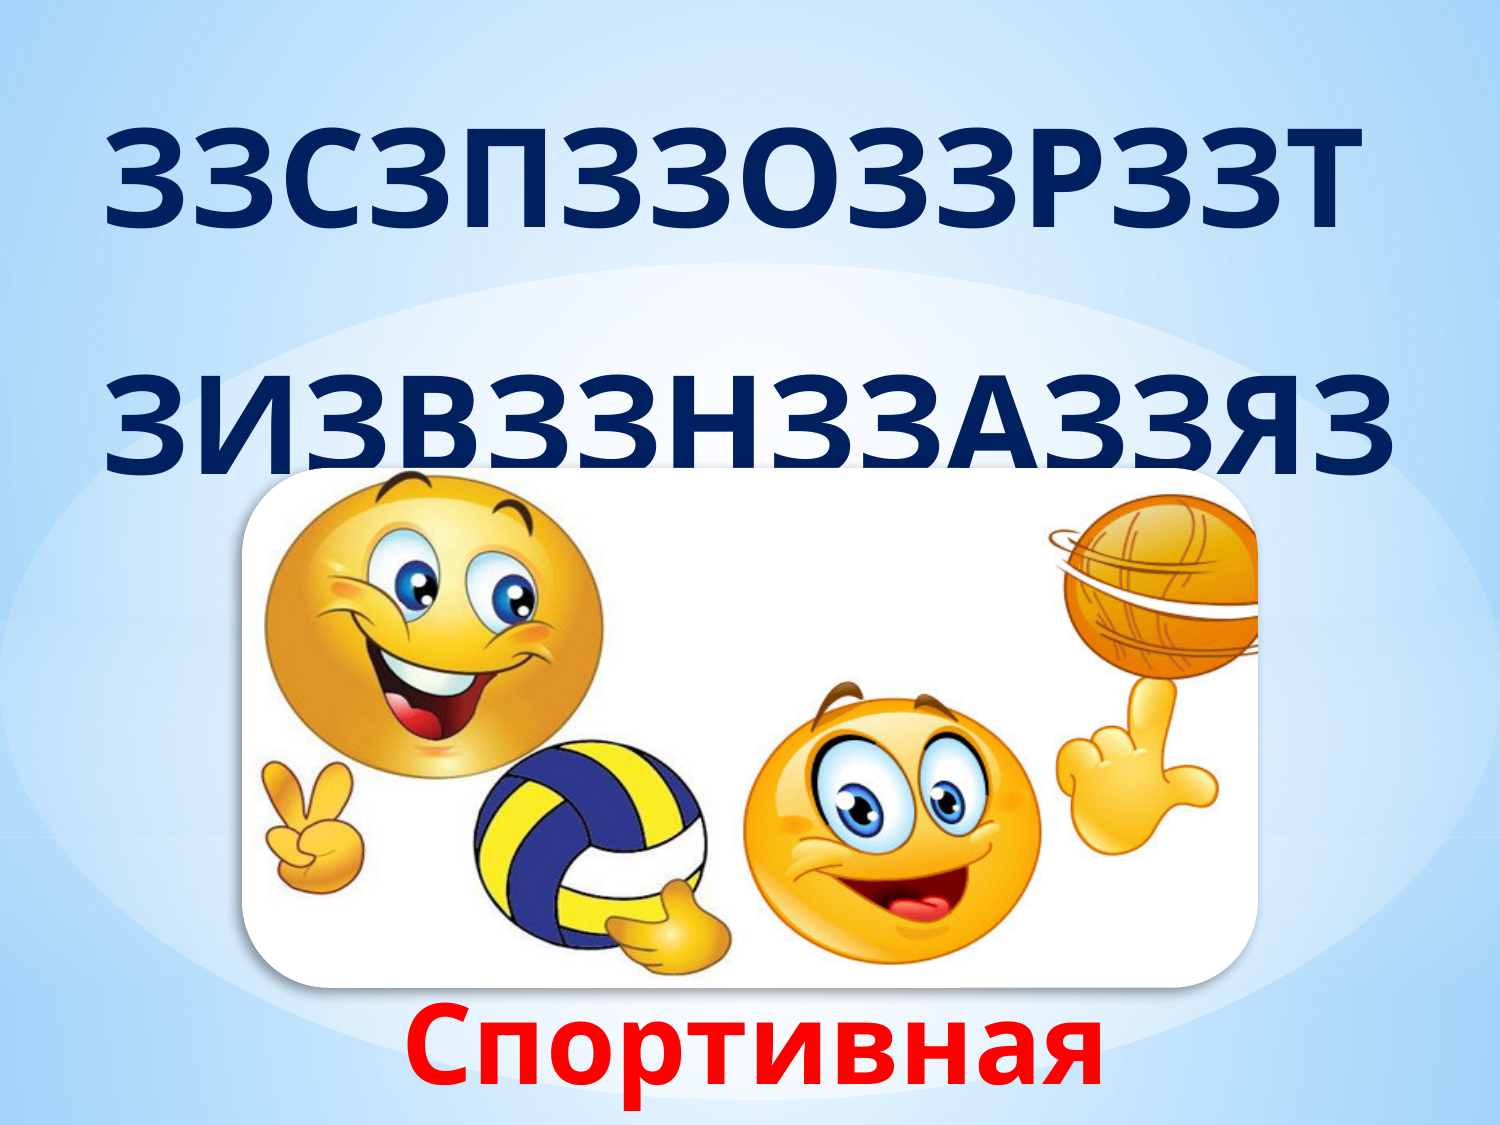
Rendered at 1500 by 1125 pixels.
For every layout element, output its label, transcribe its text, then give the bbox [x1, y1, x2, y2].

text_box ЗЗСЗПЗЗОЗЗРЗЗТ ЗИЗВЗЗНЗЗАЗЗЯЗ [85, 0, 1415, 510]
picture [241, 467, 1259, 988]
text_box Спортивная [386, 996, 1154, 1115]
